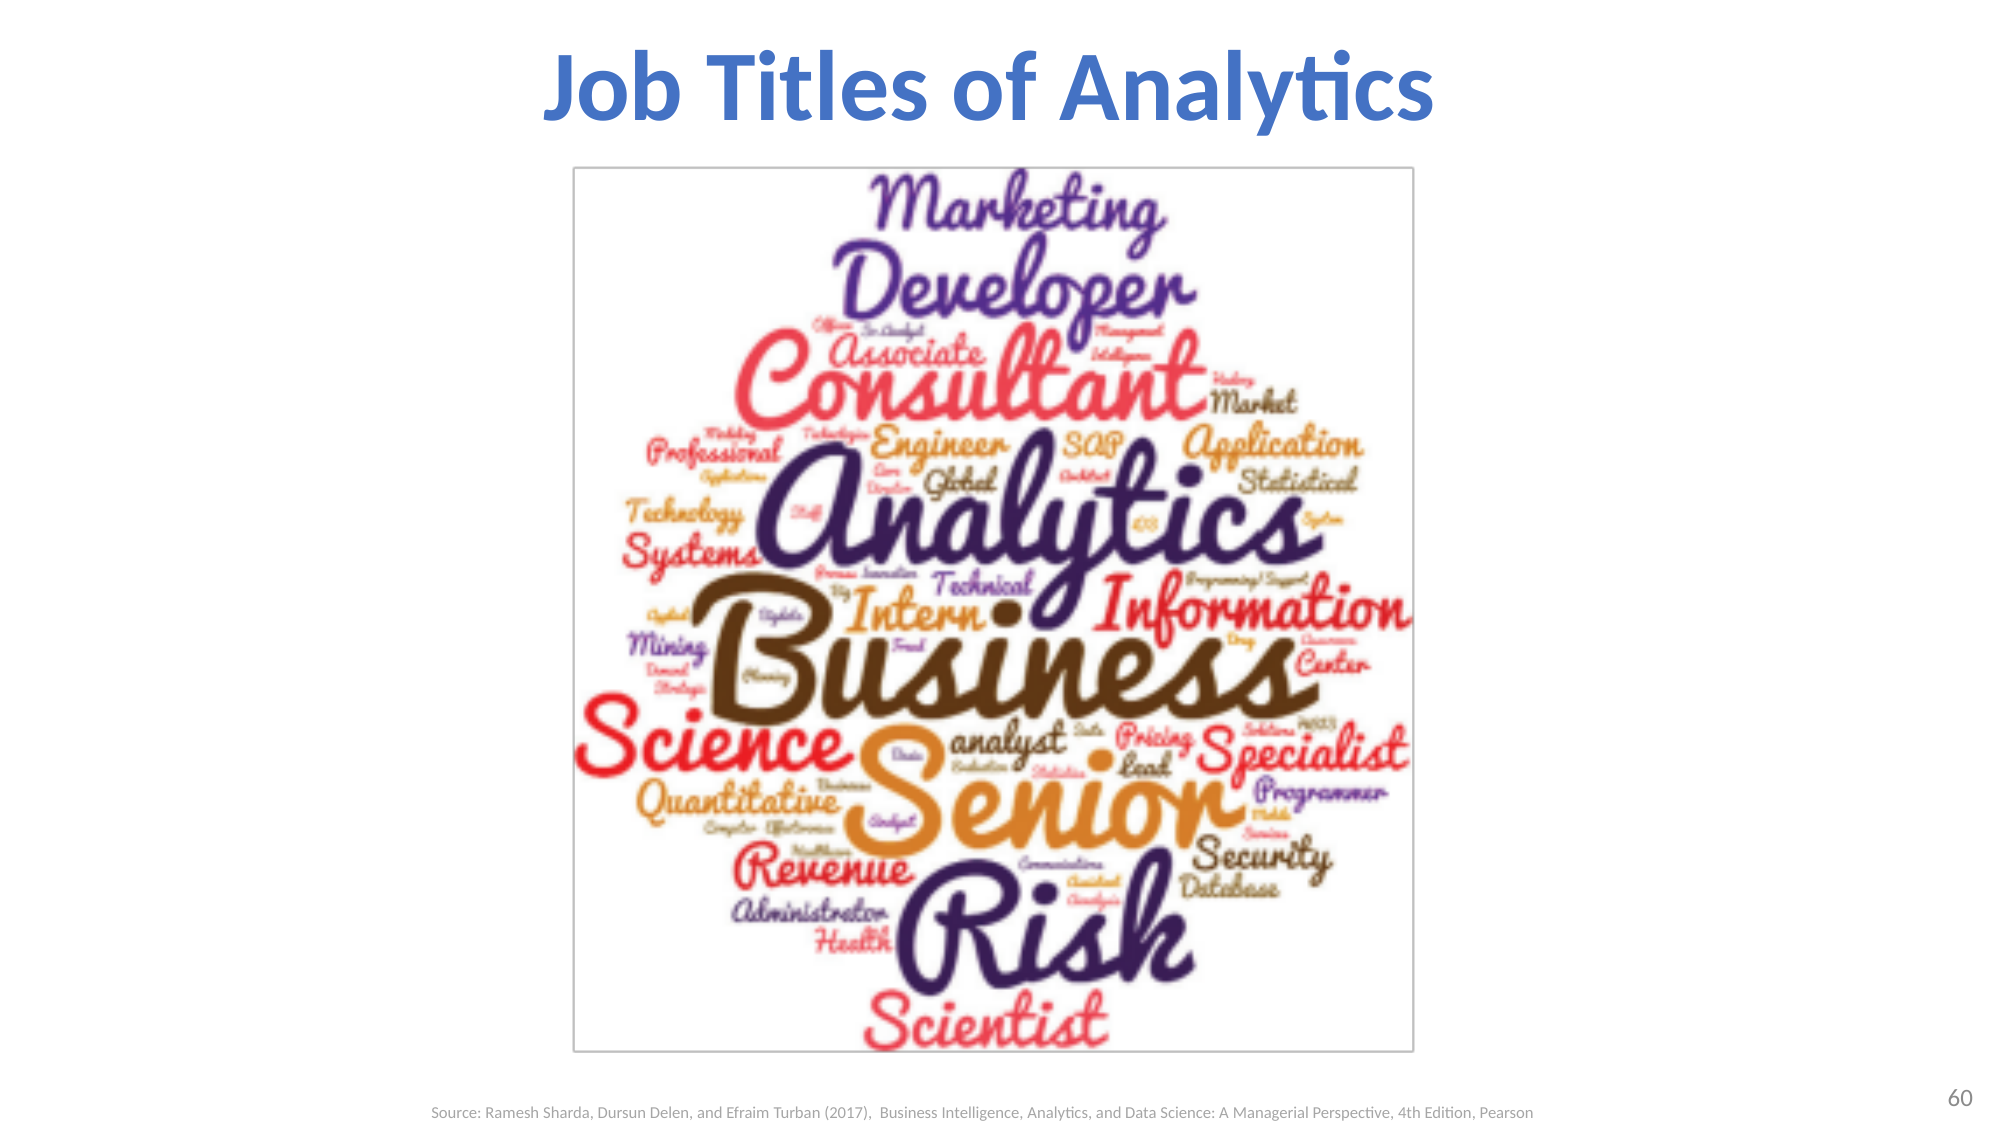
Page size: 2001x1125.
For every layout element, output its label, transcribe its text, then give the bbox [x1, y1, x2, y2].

picture [561, 148, 1419, 1053]
slide_number 60 [1830, 1076, 1989, 1116]
text_box Source: Ramesh Sharda, Dursun Delen, and Efraim Turban (2017), Business Intelligence, Analytics, and Data Science: A Managerial Perspective, 4th Edition, Pearson [298, 1094, 1668, 1125]
title Job Titles of Analytics [314, 11, 1665, 149]
